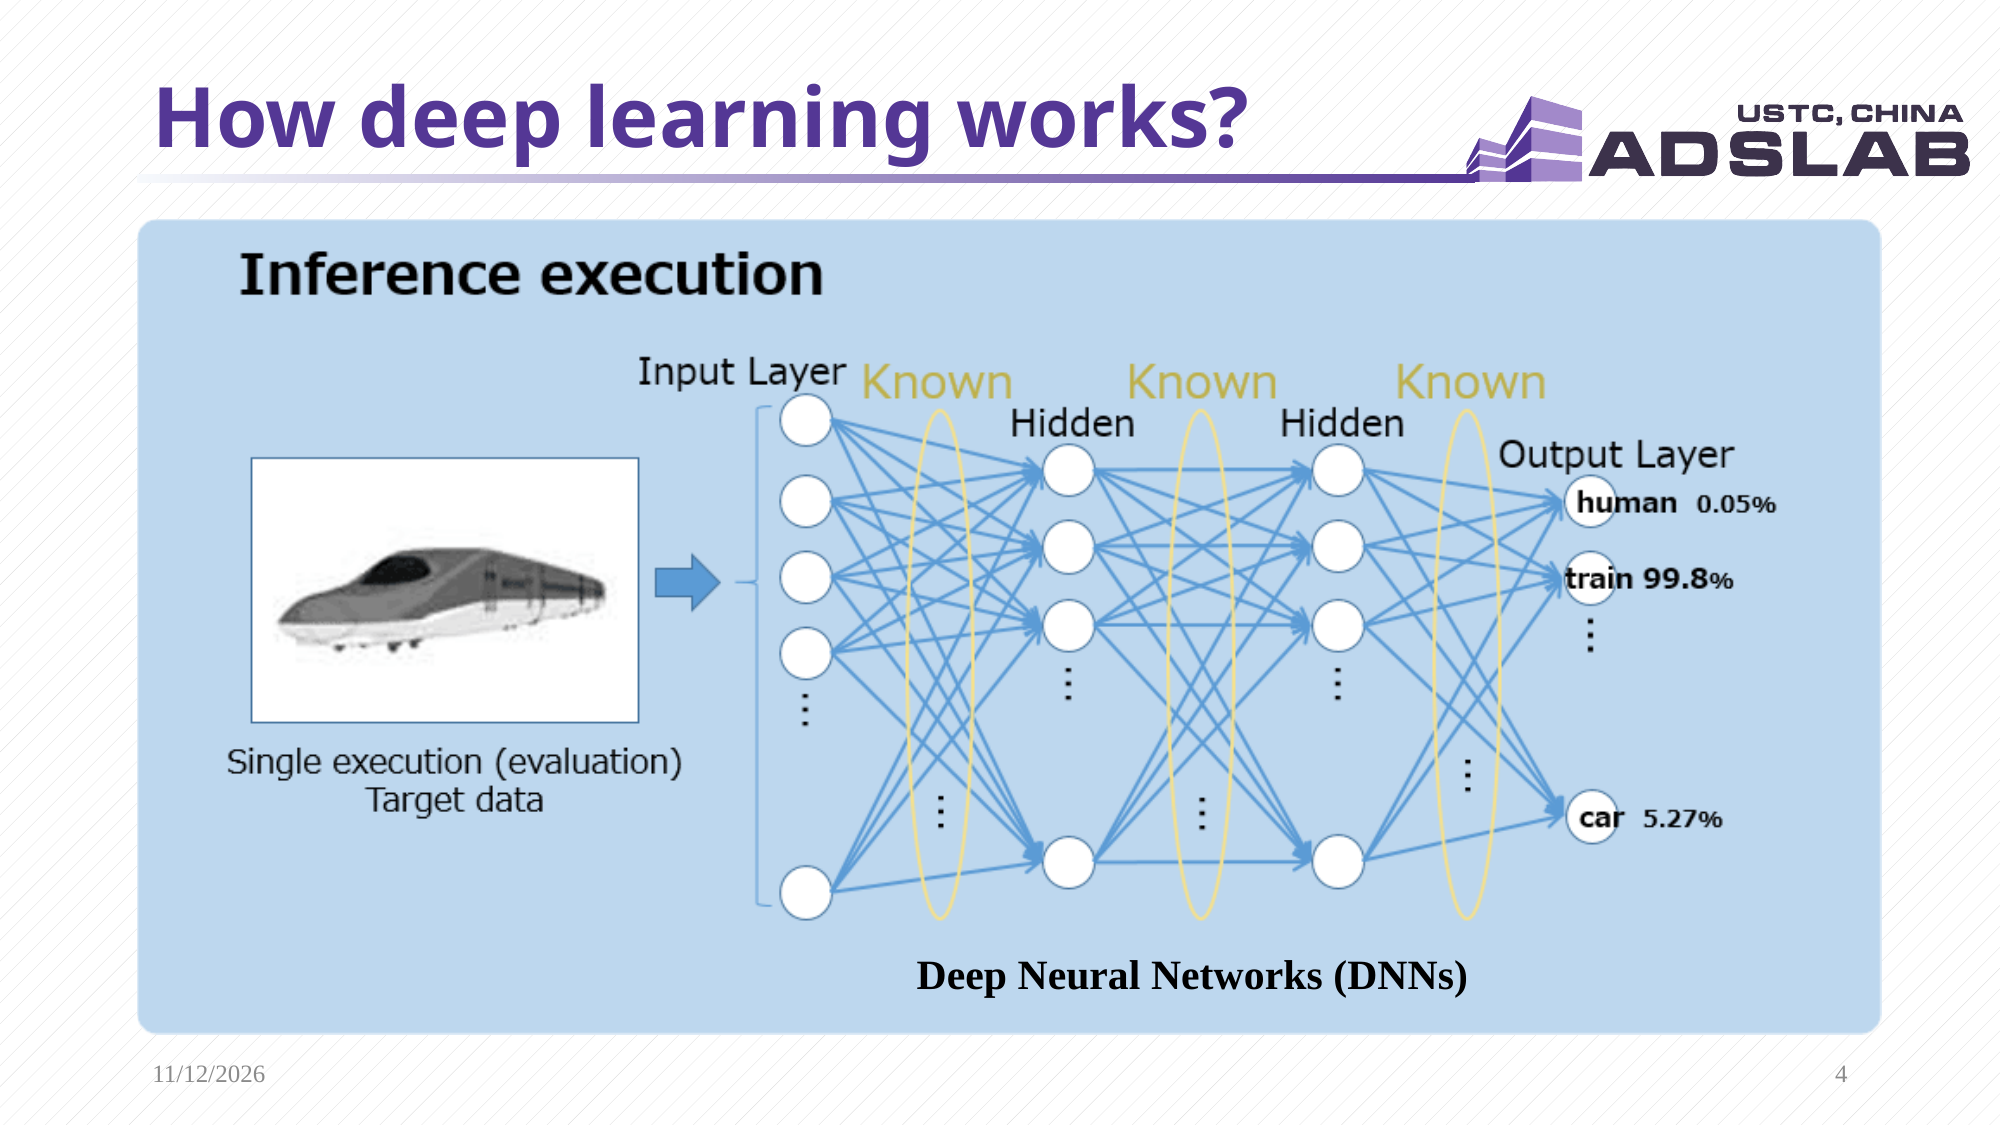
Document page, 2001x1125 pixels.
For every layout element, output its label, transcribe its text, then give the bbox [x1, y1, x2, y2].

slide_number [137, 1042, 588, 1103]
picture [137, 219, 1882, 1035]
title How deep learning works? [137, 63, 1863, 177]
picture [1470, 93, 1976, 183]
